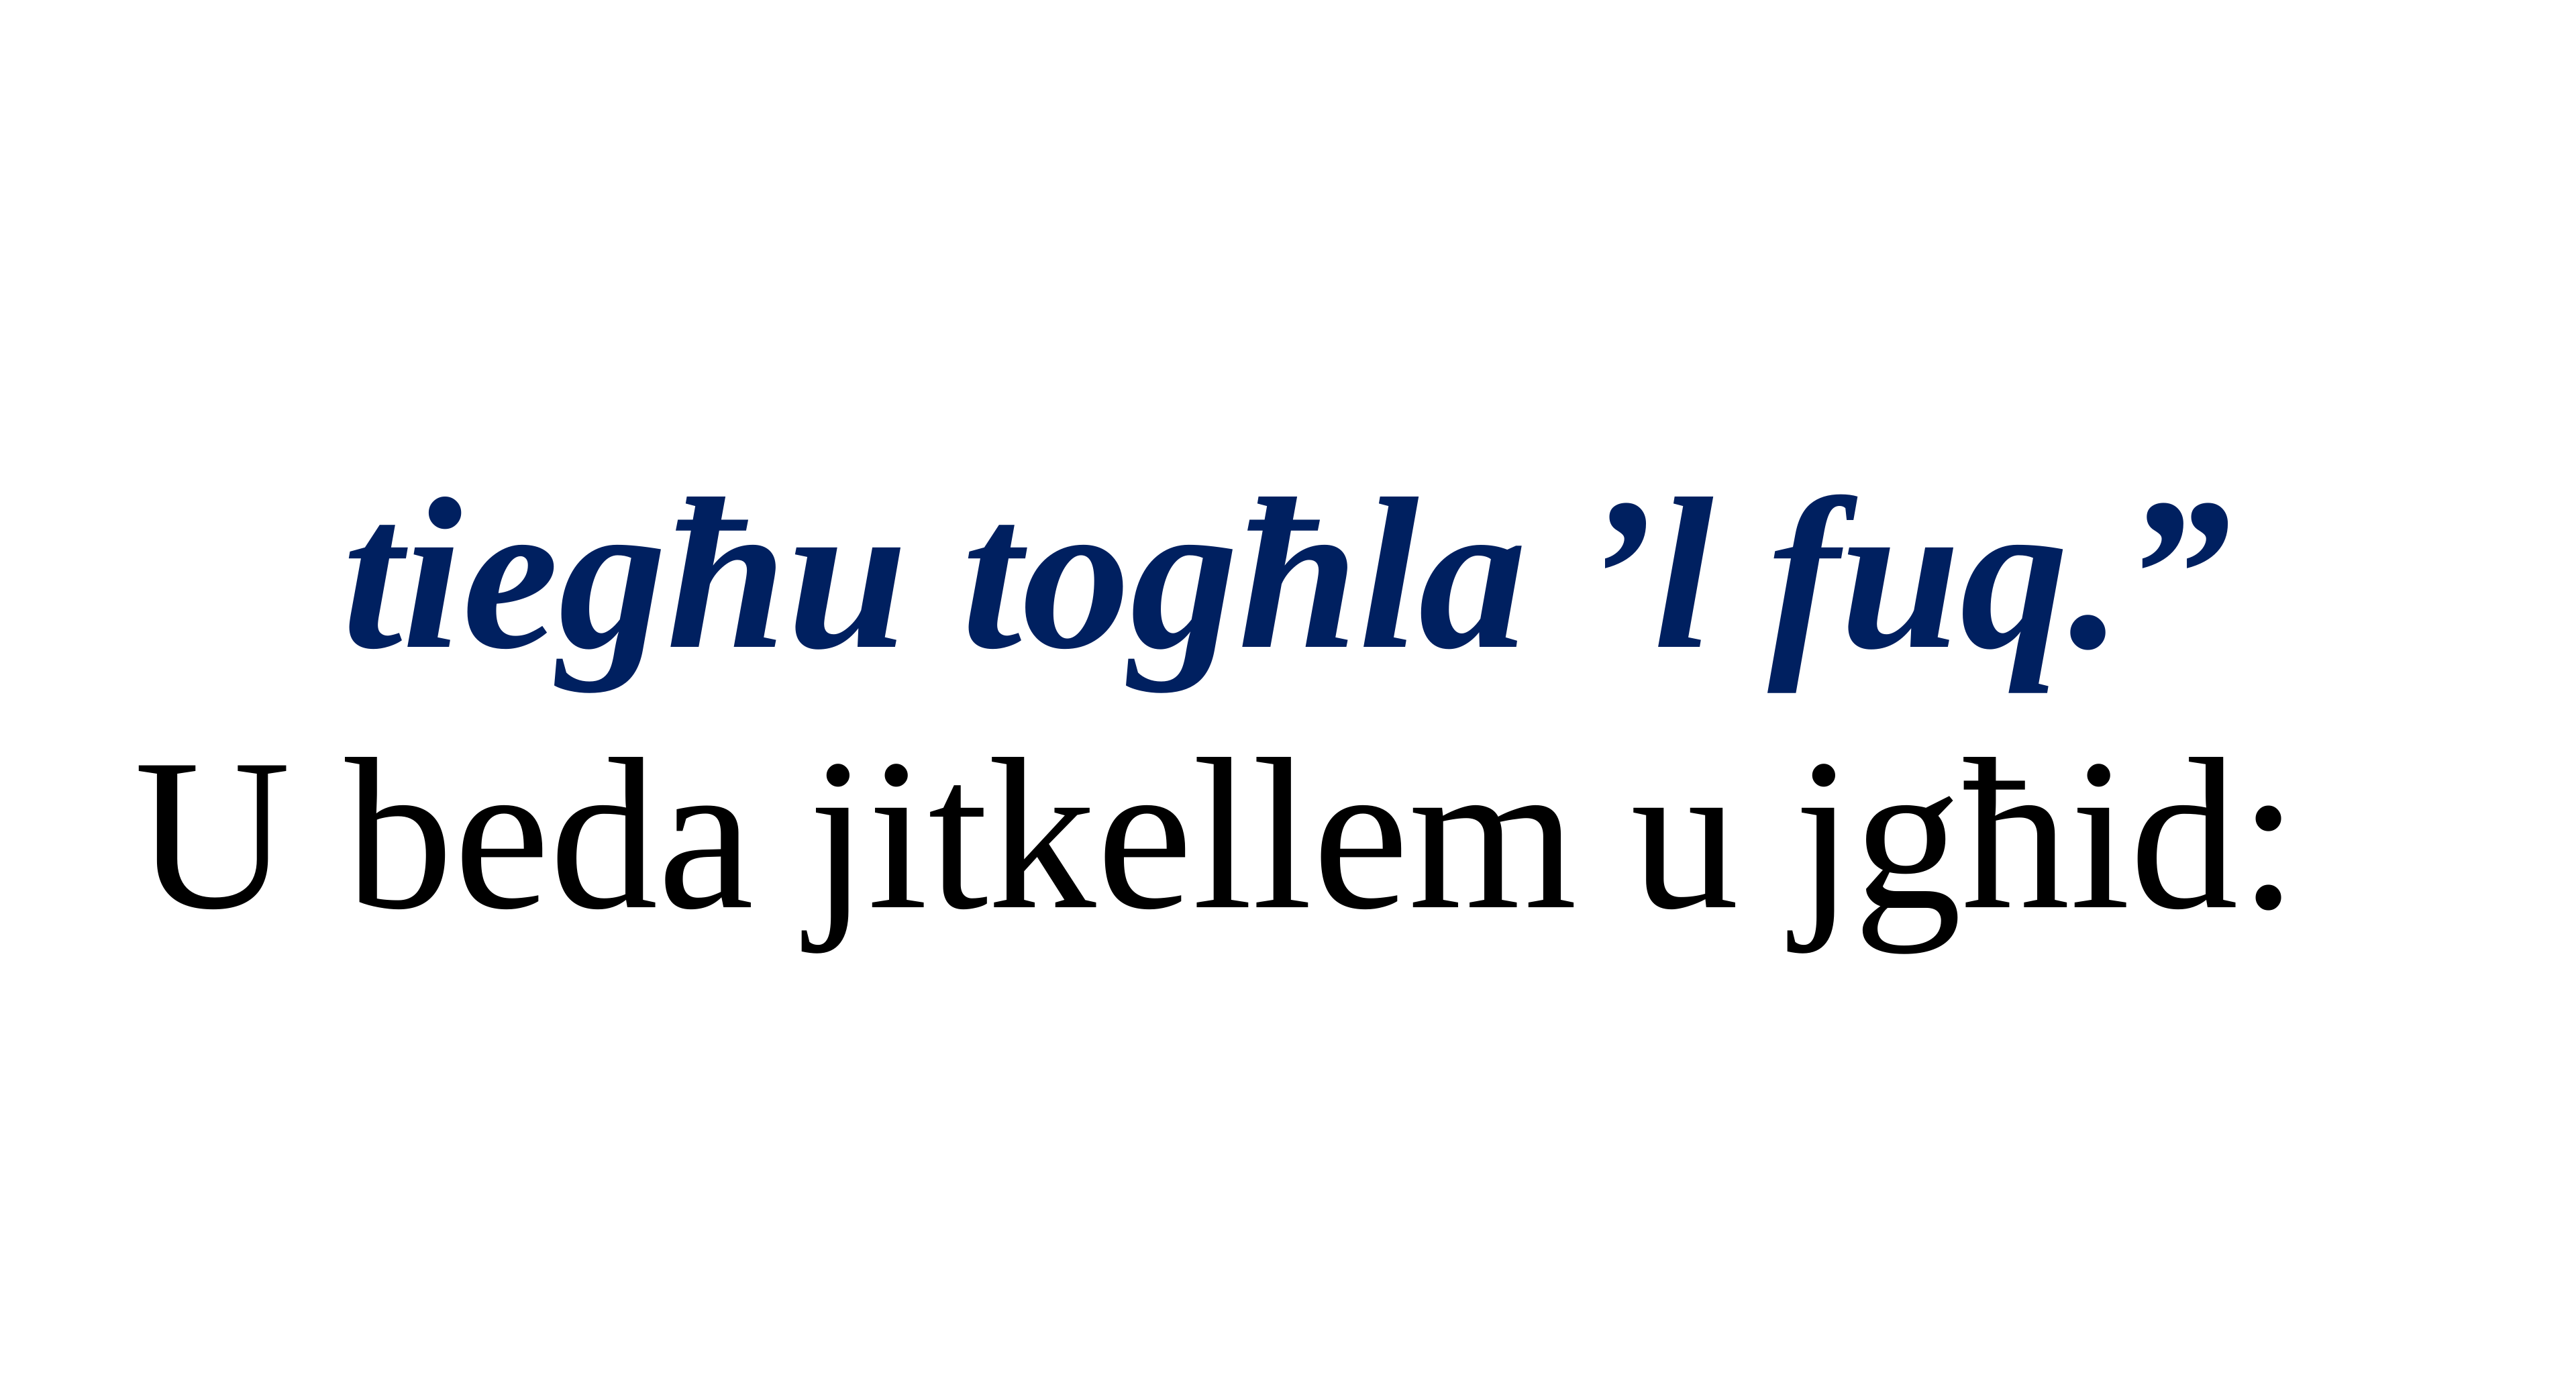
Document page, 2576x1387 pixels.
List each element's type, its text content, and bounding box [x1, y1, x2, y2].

text_box tiegħu togħla ’l fuq.” U beda jitkellem u jgħid: [111, 419, 2465, 963]
